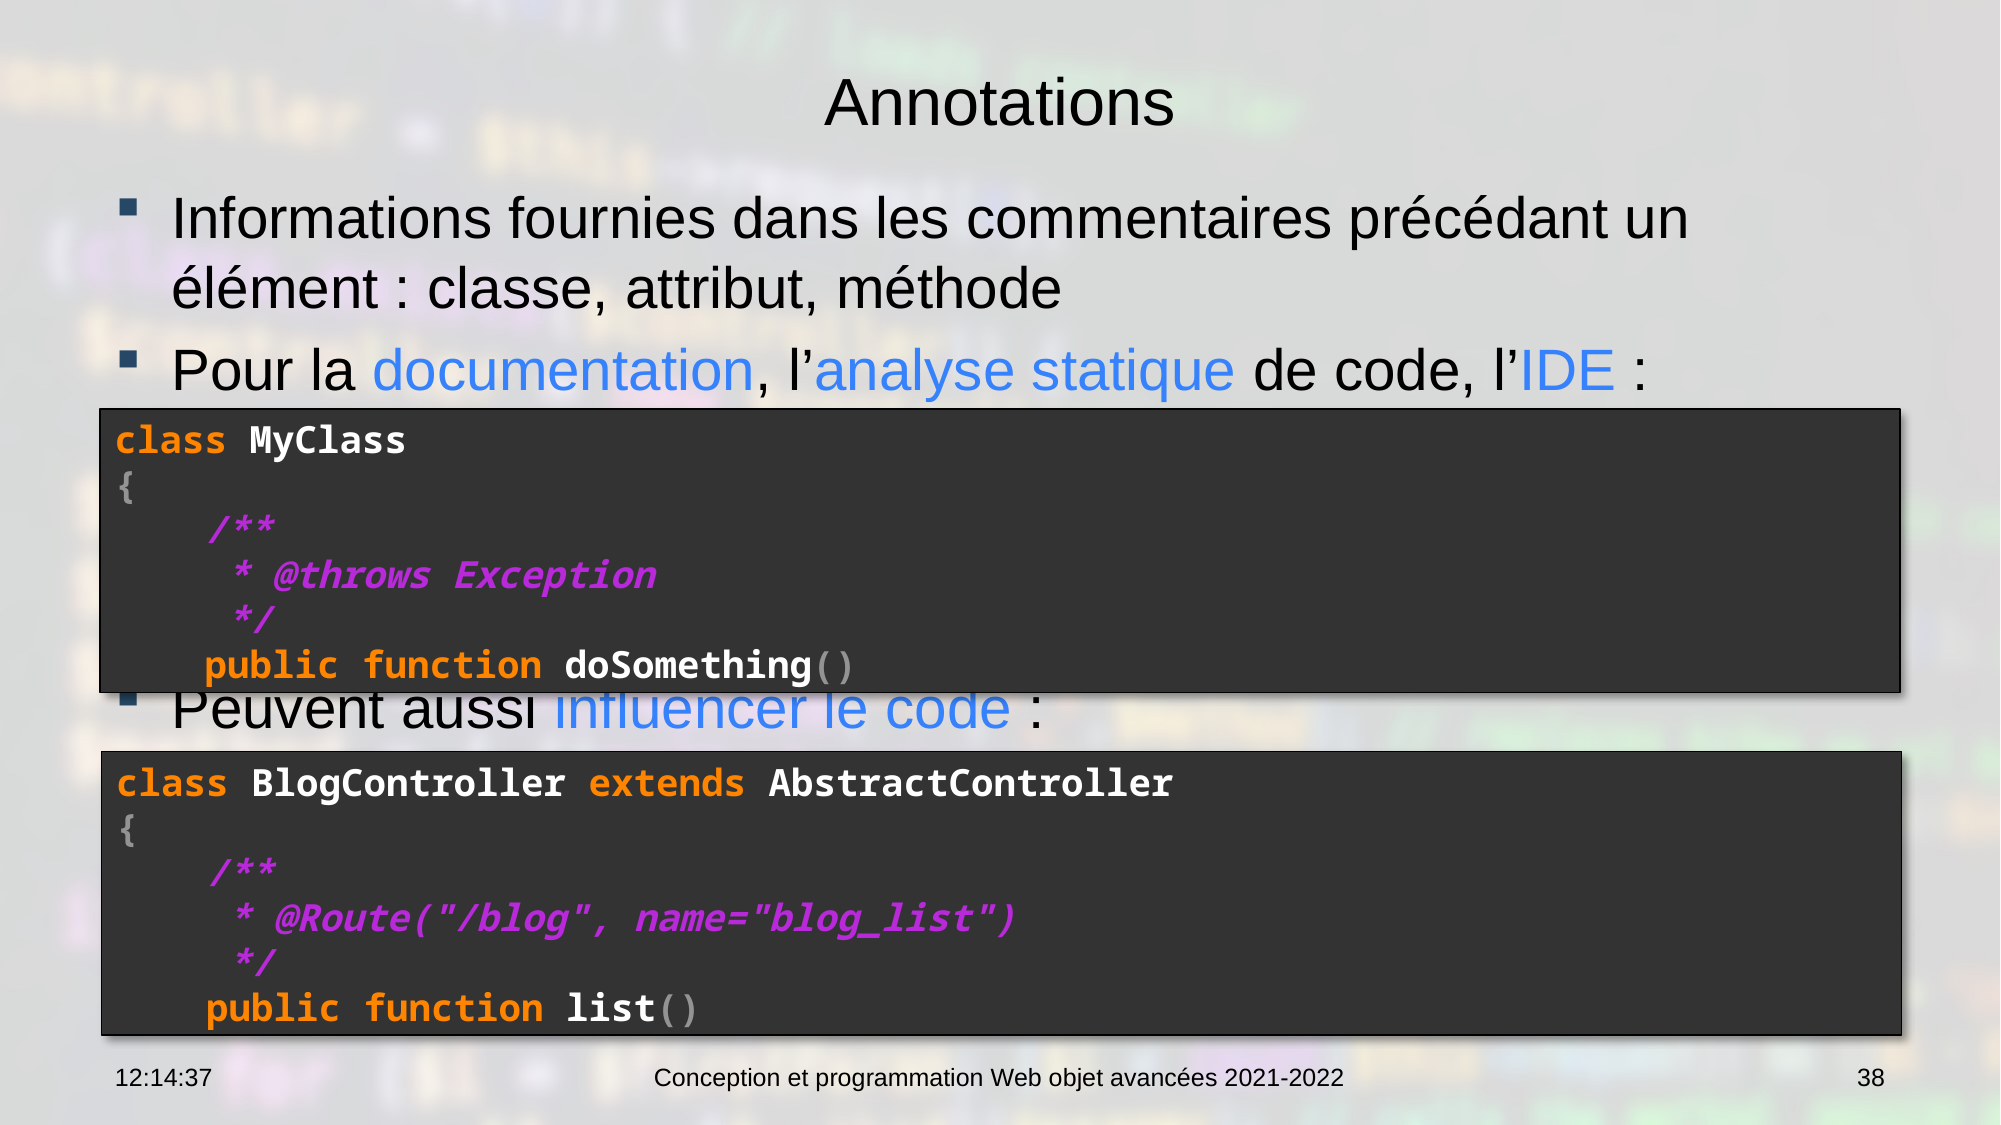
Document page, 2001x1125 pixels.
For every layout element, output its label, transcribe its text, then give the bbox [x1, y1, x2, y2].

title Annotations [99, 44, 1901, 152]
text_box class MyClass { /** * @throws Exception */ public function doSomething() [99, 408, 1900, 693]
text_box class BlogController extends AbstractController { /** * @Route("/blog", name="blog_list") */ public function list() [101, 751, 1902, 1035]
picture [0, 0, 2001, 1125]
slide_number 38 [1661, 1058, 1901, 1100]
list Informations fournies dans les commentaires précédant un élément : classe, attribut, méthode Pour la documentation, l’analyse statique de code, l’IDE : Peuvent aussi influencer le code : [99, 172, 1901, 408]
list Informations fournies dans les commentaires précédant un élément : classe, attribut, méthode Pour la documentation, l’analyse statique de code, l’IDE : Peuvent aussi influencer le code : [99, 701, 1901, 757]
footer Conception et programmation Web objet avancées 2021-2022 [361, 1058, 1639, 1100]
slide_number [99, 1058, 339, 1100]
